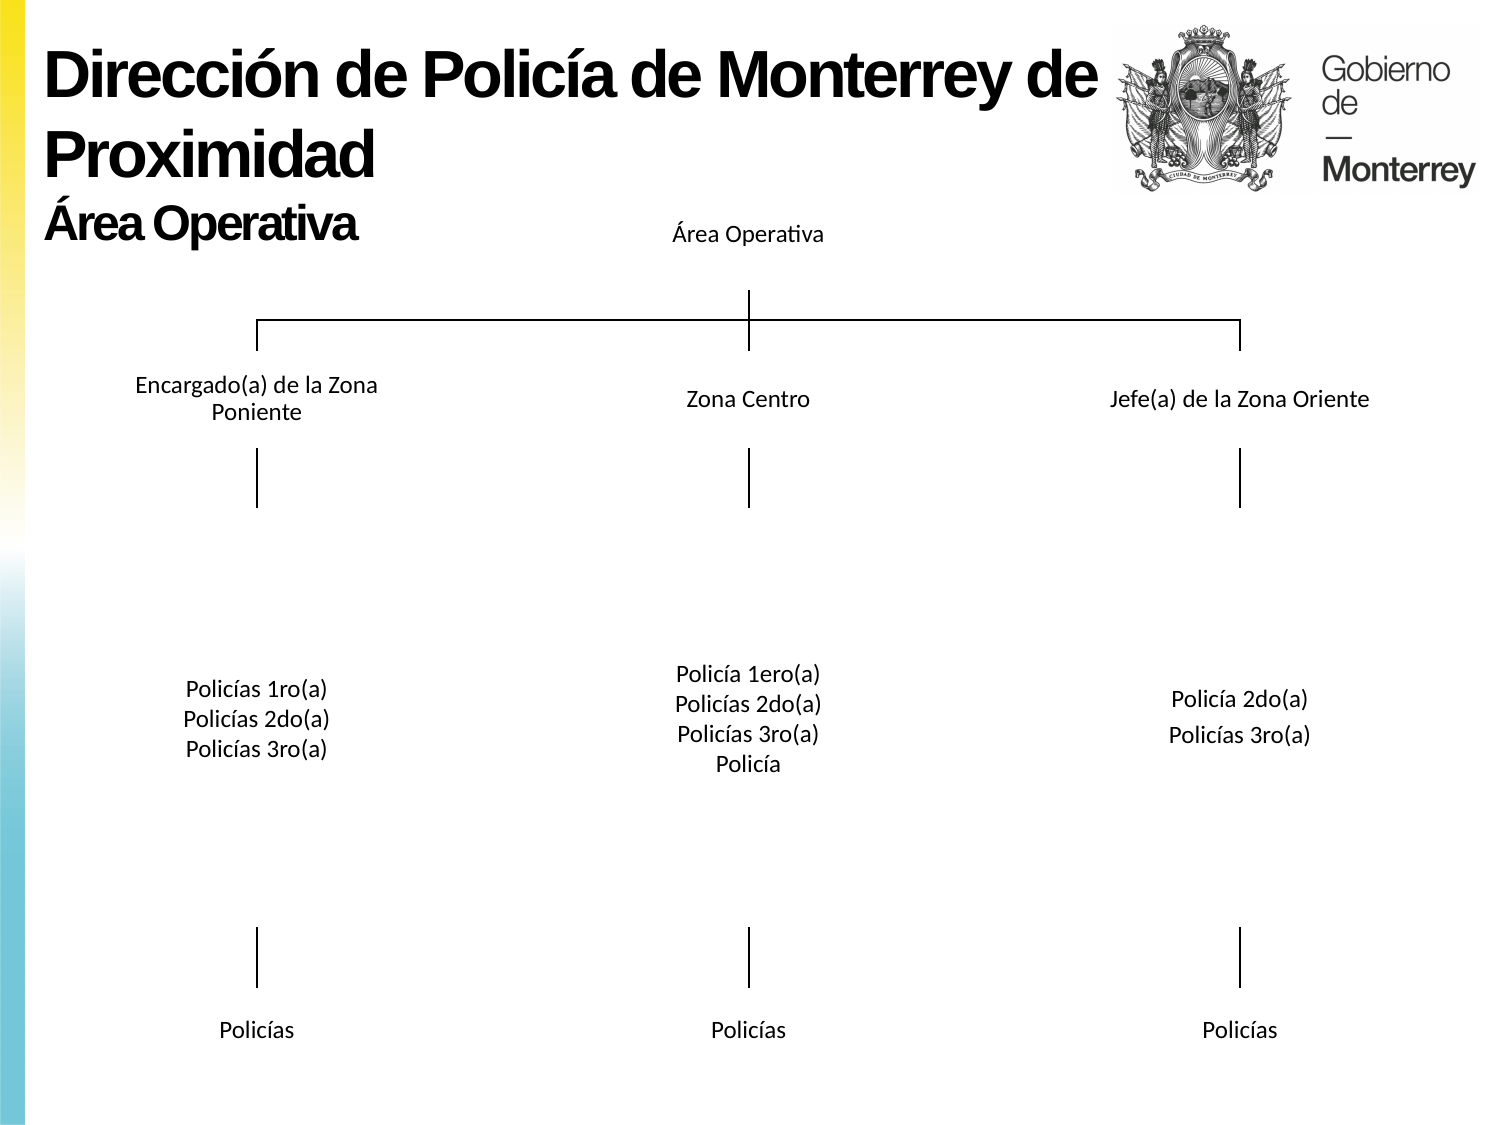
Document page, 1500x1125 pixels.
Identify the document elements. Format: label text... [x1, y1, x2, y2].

picture [1149, 23, 1480, 194]
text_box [53, 175, 1444, 1076]
picture [0, 0, 25, 1125]
text_box Dirección de Policía de Monterrey de Proximidad Área Operativa [28, 23, 1149, 259]
